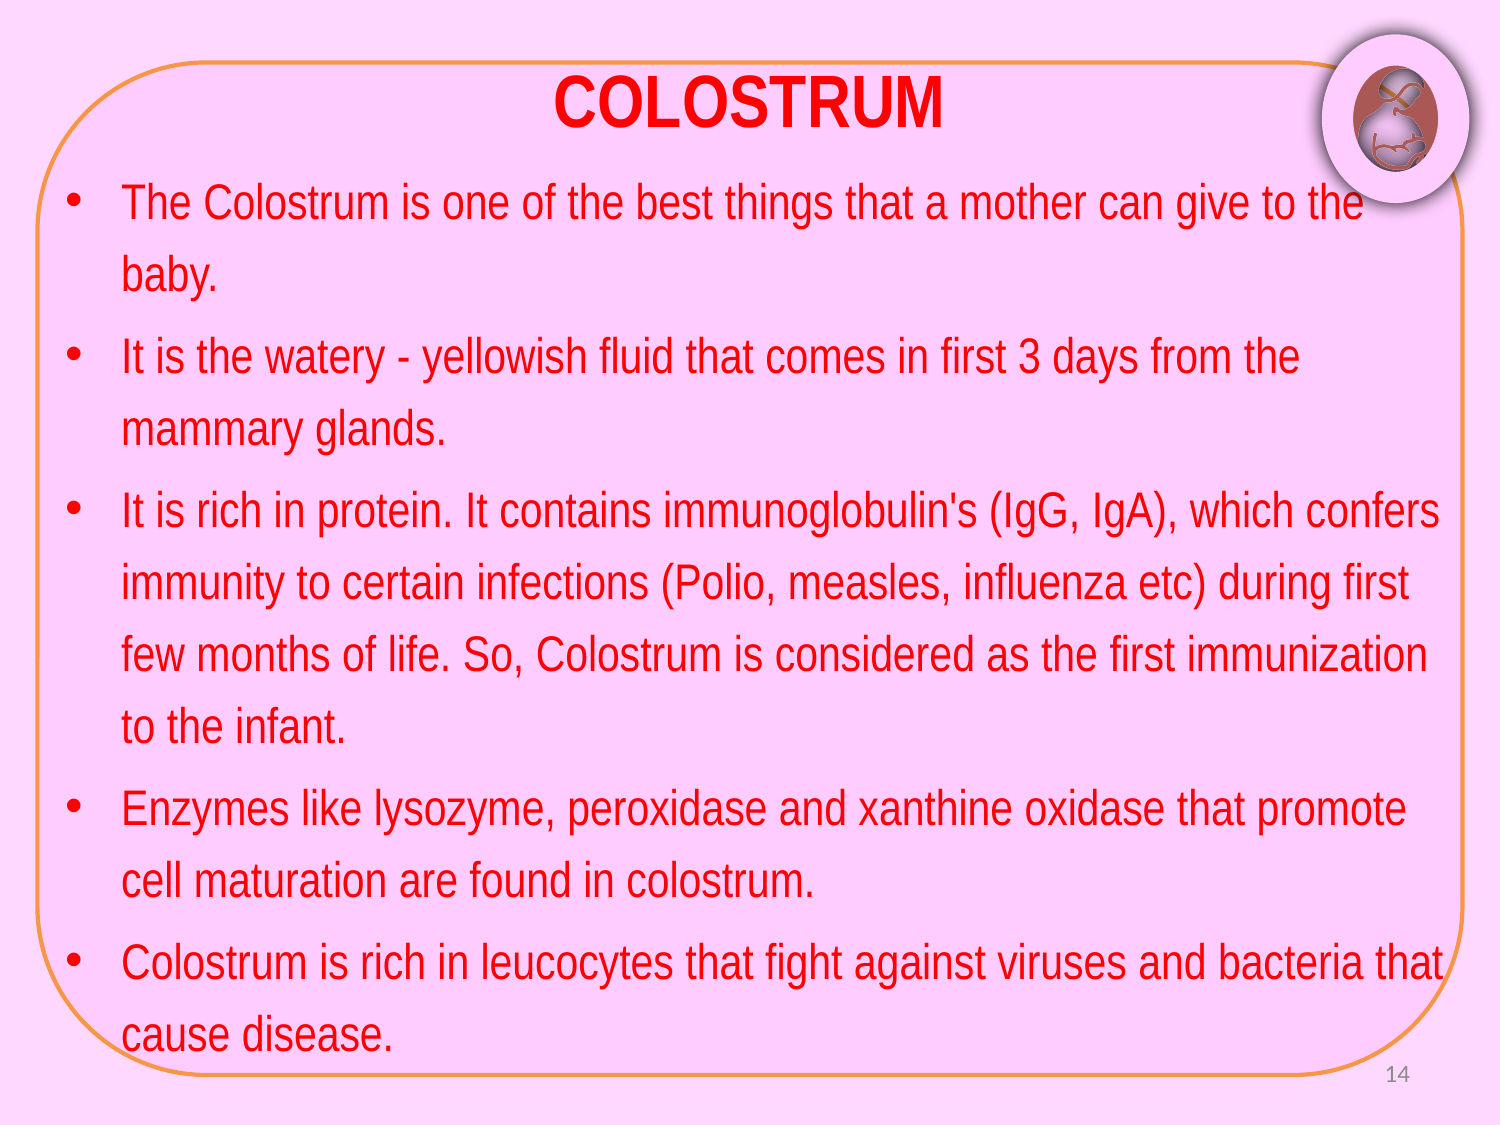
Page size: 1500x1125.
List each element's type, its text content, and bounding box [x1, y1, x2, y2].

picture [1337, 49, 1454, 188]
title COLOSTRUM [75, 45, 1333, 149]
list The Colostrum is one of the best things that a mother can give to the baby. It is the watery - yellowish fluid that comes in first 3 days from the mammary glands. It is rich in protein. It contains immunoglobulin's (IgG, IgA), which confers immunity to certain infections (Polio, measles, influenza etc) during first few months of life. So, Colostrum is considered as the first immunization to the infant. Enzymes like lysozyme, peroxidase and xanthine oxidase that promote cell maturation are found in colostrum. Colostrum is rich in leucocytes that fight against viruses and bacteria that cause disease. [50, 149, 1463, 1075]
slide_number 14 [1074, 1042, 1425, 1103]
text_box [35, 162, 50, 976]
text_box [56, 121, 75, 149]
